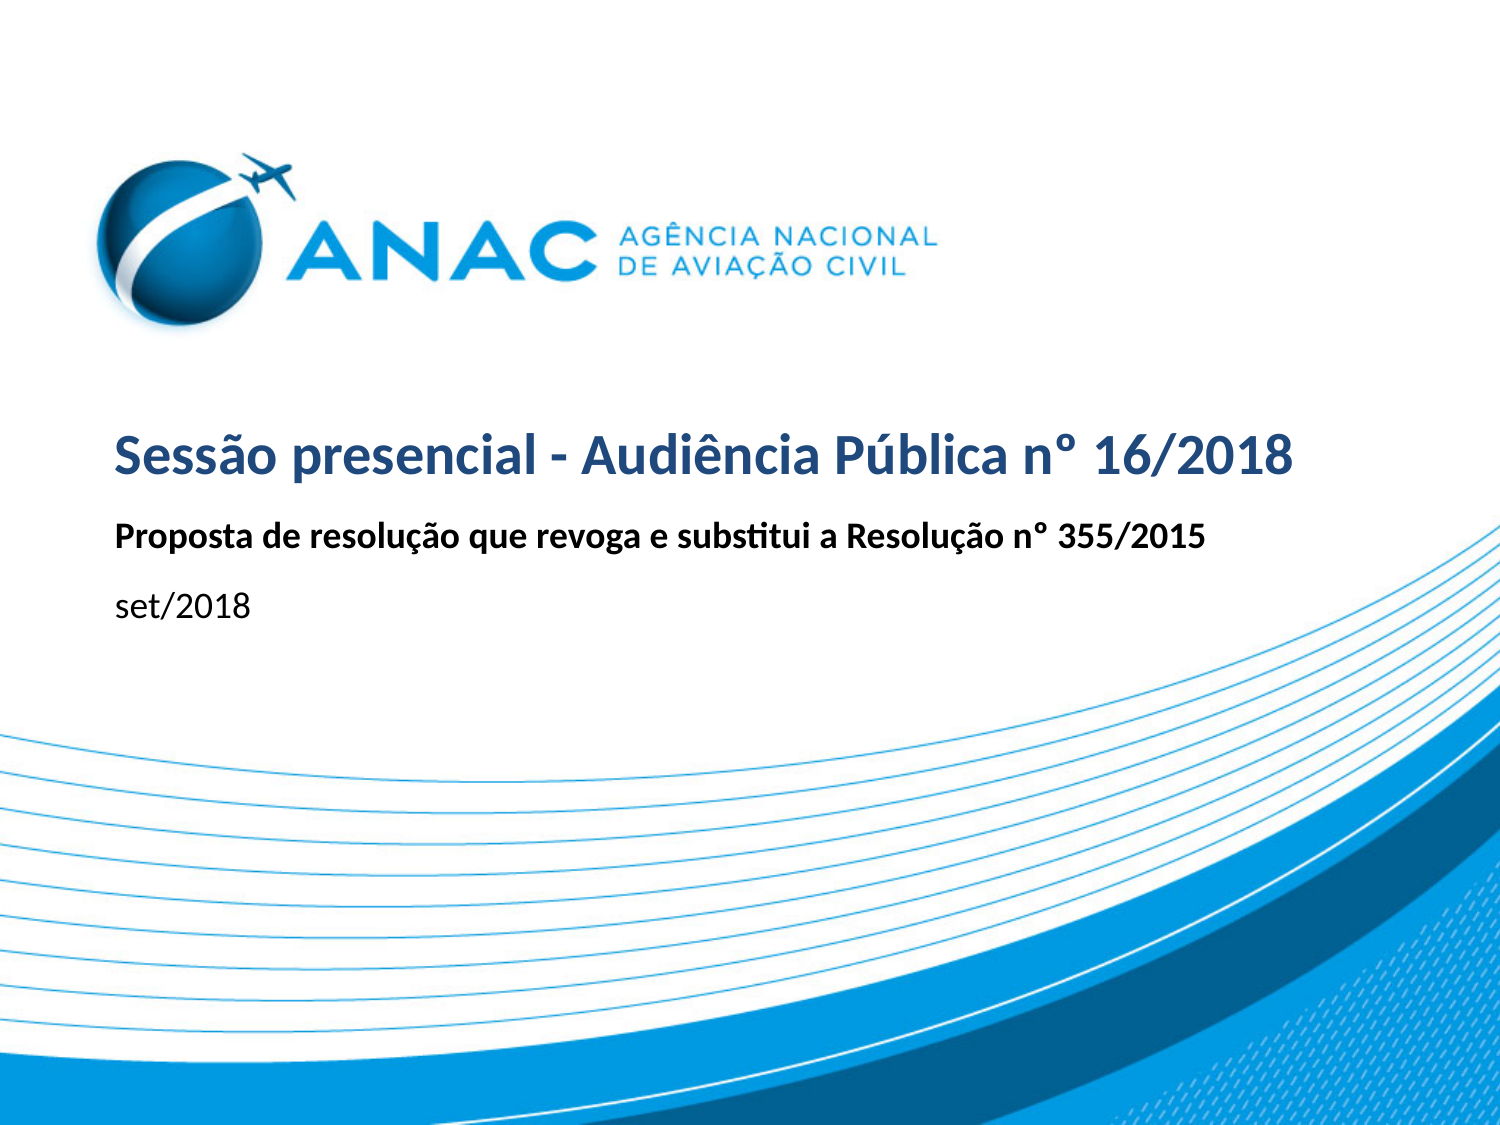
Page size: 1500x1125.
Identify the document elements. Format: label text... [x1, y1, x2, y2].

picture [1459, 986, 1465, 995]
picture [1221, 1083, 1227, 1091]
picture [1251, 1087, 1257, 1095]
picture [1190, 1115, 1196, 1123]
picture [1260, 1108, 1266, 1116]
picture [1444, 1096, 1449, 1104]
picture [1326, 1056, 1332, 1064]
picture [1297, 1017, 1302, 1025]
picture [1441, 944, 1448, 952]
picture [1357, 1024, 1363, 1033]
picture [1473, 912, 1479, 920]
picture [1478, 1111, 1484, 1118]
picture [1492, 1108, 1498, 1115]
picture [1454, 1011, 1460, 1019]
picture [1428, 983, 1434, 991]
picture [1295, 1087, 1301, 1096]
picture [1313, 1059, 1319, 1067]
picture [1466, 1078, 1472, 1086]
picture [1340, 1017, 1346, 1025]
picture [1410, 1011, 1416, 1019]
picture [1485, 1015, 1490, 1023]
picture [1208, 1086, 1215, 1095]
picture [1356, 1095, 1362, 1103]
picture [1446, 1025, 1451, 1033]
picture [1400, 1095, 1406, 1104]
picture [1427, 1089, 1432, 1097]
picture [1336, 1041, 1341, 1050]
picture [1440, 1085, 1445, 1094]
picture [1401, 1024, 1407, 1033]
picture [1446, 989, 1452, 998]
picture [1301, 1027, 1307, 1035]
picture [1478, 888, 1484, 896]
picture [1177, 1118, 1183, 1125]
picture [1344, 1063, 1349, 1072]
picture [1185, 1103, 1192, 1112]
picture [1453, 1082, 1459, 1090]
picture [1292, 1041, 1297, 1049]
picture [1481, 837, 1487, 844]
picture [1383, 1053, 1389, 1061]
picture [1407, 965, 1412, 973]
picture [1404, 1106, 1410, 1114]
picture [1416, 951, 1421, 959]
picture [1462, 1068, 1468, 1076]
picture [1336, 1007, 1342, 1014]
picture [1234, 1080, 1240, 1088]
picture [1390, 957, 1395, 965]
picture [1494, 966, 1500, 973]
picture [1343, 1099, 1349, 1107]
picture [1441, 1015, 1446, 1023]
picture [1424, 971, 1430, 980]
picture [1195, 1090, 1200, 1098]
picture [1291, 1112, 1296, 1120]
picture [1431, 1064, 1437, 1072]
picture [1330, 1102, 1336, 1110]
picture [1396, 1085, 1401, 1093]
picture [1449, 1036, 1455, 1044]
picture [1362, 999, 1368, 1008]
picture [1453, 1047, 1459, 1055]
picture [1203, 1111, 1209, 1119]
picture [1309, 1084, 1314, 1092]
picture [1358, 989, 1364, 996]
picture [1376, 996, 1381, 1004]
picture [1332, 996, 1337, 1004]
picture [1488, 1061, 1494, 1070]
picture [1391, 1110, 1397, 1118]
picture [1398, 978, 1403, 987]
picture [1199, 1100, 1205, 1108]
picture [1440, 1050, 1446, 1058]
picture [1438, 933, 1443, 941]
picture [1349, 1039, 1354, 1047]
picture [1334, 1112, 1340, 1121]
picture [1469, 901, 1475, 910]
picture [1380, 972, 1386, 980]
picture [1247, 1076, 1253, 1084]
picture [1450, 1001, 1456, 1008]
picture [1380, 1007, 1386, 1015]
picture [1481, 1005, 1487, 1013]
picture [1375, 1031, 1381, 1040]
picture [1287, 1030, 1293, 1039]
picture [1490, 955, 1495, 963]
picture [1352, 1084, 1358, 1093]
picture [1318, 1034, 1324, 1043]
picture [1390, 907, 1397, 915]
picture [1484, 1050, 1490, 1058]
picture [1256, 1062, 1262, 1070]
picture [1483, 898, 1488, 906]
picture [1437, 1004, 1443, 1011]
picture [1371, 1021, 1376, 1029]
picture [1457, 1093, 1462, 1101]
picture [1226, 1058, 1231, 1066]
picture [1475, 1065, 1480, 1073]
picture [1457, 1058, 1463, 1065]
picture [1304, 1109, 1310, 1117]
picture [1418, 1068, 1424, 1075]
picture [1305, 1038, 1310, 1046]
picture [1437, 969, 1443, 977]
picture [1369, 1057, 1376, 1064]
picture [1155, 1099, 1161, 1108]
picture [1423, 1043, 1428, 1051]
picture [1397, 1014, 1403, 1022]
picture [1448, 1106, 1454, 1115]
picture [1340, 1053, 1345, 1061]
picture [1252, 1052, 1258, 1060]
picture [1420, 961, 1425, 970]
picture [1353, 1049, 1359, 1057]
picture [1287, 1066, 1292, 1074]
picture [1393, 1039, 1398, 1047]
picture [1425, 936, 1430, 945]
picture [1460, 916, 1466, 924]
picture [1239, 1055, 1245, 1063]
picture [1482, 933, 1487, 942]
picture [1454, 976, 1460, 984]
picture [1397, 1049, 1402, 1057]
picture [1365, 1081, 1371, 1089]
picture [1133, 1117, 1139, 1125]
picture [1485, 945, 1492, 952]
picture [1269, 1058, 1275, 1067]
picture [1410, 1046, 1415, 1054]
picture [1274, 1034, 1280, 1042]
picture [1305, 1073, 1310, 1081]
picture [1389, 993, 1394, 1001]
picture [1225, 1093, 1231, 1102]
picture [1146, 1114, 1152, 1122]
picture [1212, 1097, 1218, 1105]
picture [1477, 958, 1482, 967]
picture [1347, 1109, 1353, 1117]
picture [1414, 1057, 1419, 1065]
picture [1354, 978, 1360, 986]
picture [1401, 1060, 1406, 1068]
picture [1481, 969, 1487, 977]
picture [432, 722, 1500, 1125]
picture [1309, 1048, 1317, 1057]
picture [1204, 1076, 1209, 1084]
picture [1369, 1091, 1375, 1100]
picture [1230, 1069, 1236, 1076]
picture [1322, 1045, 1327, 1053]
picture [1323, 1010, 1329, 1018]
picture [1388, 1028, 1394, 1036]
picture [1321, 1115, 1327, 1125]
picture [1462, 1033, 1468, 1041]
picture [1218, 1072, 1223, 1080]
picture [1450, 966, 1456, 973]
picture [1460, 951, 1465, 959]
picture [1456, 905, 1462, 913]
picture [1286, 1102, 1292, 1109]
picture [1374, 1102, 1380, 1111]
picture [1413, 1092, 1419, 1100]
picture [1247, 1112, 1252, 1120]
picture [1455, 941, 1461, 948]
picture [1349, 1002, 1355, 1011]
picture [1300, 1098, 1305, 1106]
picture [1234, 1115, 1239, 1123]
picture [1480, 1040, 1485, 1048]
picture [1461, 1104, 1466, 1112]
picture [1415, 986, 1421, 996]
picture [1310, 1013, 1315, 1021]
picture [1361, 1106, 1366, 1114]
picture [1421, 926, 1426, 934]
picture [1331, 1031, 1337, 1039]
picture [1181, 1093, 1188, 1102]
picture [1409, 1117, 1414, 1125]
picture [1387, 1064, 1393, 1072]
picture [1405, 1071, 1410, 1079]
picture [1409, 1082, 1415, 1090]
picture [1383, 1088, 1388, 1096]
picture [1479, 1075, 1485, 1083]
picture [1314, 1024, 1320, 1032]
text_box Sessão presencial - Audiência Pública nº 16/2018 Proposta de resolução que revoga e substitui a Resolução nº 355/2015 set/2018 [100, 361, 1317, 681]
picture [1278, 1045, 1284, 1052]
picture [1348, 1074, 1354, 1082]
picture [1465, 891, 1471, 899]
picture [1265, 1083, 1271, 1092]
picture [1434, 923, 1440, 931]
picture [1448, 1071, 1454, 1080]
picture [1494, 1000, 1500, 1008]
picture [1371, 986, 1377, 993]
picture [1484, 1085, 1489, 1094]
picture [1266, 1048, 1271, 1056]
picture [1326, 1091, 1331, 1099]
picture [1362, 1035, 1368, 1043]
picture [1464, 962, 1469, 970]
picture [1385, 982, 1390, 990]
picture [1424, 1007, 1429, 1016]
picture [1494, 1036, 1500, 1043]
picture [1478, 923, 1483, 931]
picture [1278, 1080, 1284, 1088]
picture [1432, 993, 1438, 1001]
picture [1434, 958, 1440, 965]
picture [1344, 1028, 1350, 1036]
picture [1243, 1101, 1248, 1109]
picture [1447, 954, 1452, 962]
picture [1472, 983, 1478, 991]
picture [1435, 1075, 1441, 1083]
picture [1487, 1096, 1493, 1105]
picture [1492, 1072, 1500, 1080]
picture [1469, 937, 1475, 945]
picture [1366, 1046, 1371, 1054]
picture [1331, 1066, 1336, 1075]
picture [1243, 1065, 1249, 1074]
picture [1417, 1103, 1423, 1111]
picture [1464, 927, 1470, 935]
picture [1471, 1054, 1476, 1062]
picture [1489, 1026, 1494, 1034]
picture [1378, 1077, 1384, 1086]
picture [1412, 940, 1417, 948]
picture [1468, 973, 1473, 981]
picture [1435, 1110, 1440, 1118]
picture [1313, 1094, 1318, 1102]
picture [1398, 943, 1404, 952]
picture [1471, 1019, 1477, 1026]
picture [1365, 1117, 1370, 1125]
picture [1485, 980, 1491, 988]
picture [1475, 994, 1482, 1002]
picture [1458, 1022, 1464, 1030]
picture [1475, 1030, 1481, 1037]
picture [1378, 1113, 1383, 1121]
picture [1168, 1096, 1174, 1105]
picture [1317, 1105, 1322, 1114]
picture [1465, 1114, 1471, 1122]
picture [1354, 1014, 1359, 1022]
picture [1431, 1100, 1436, 1108]
picture [1376, 917, 1382, 924]
picture [1261, 1073, 1266, 1081]
picture [1415, 1021, 1421, 1029]
picture [1444, 1060, 1450, 1069]
picture [1436, 1040, 1441, 1048]
picture [1277, 1115, 1283, 1125]
picture [1361, 1070, 1367, 1078]
picture [1273, 1105, 1278, 1113]
picture [1406, 1000, 1412, 1008]
picture [1367, 1010, 1372, 1018]
picture [1466, 1043, 1472, 1052]
picture [1282, 1091, 1288, 1099]
picture [1384, 1017, 1390, 1025]
picture [1491, 884, 1497, 892]
picture [1422, 1078, 1428, 1086]
picture [1487, 873, 1493, 882]
picture [1387, 1099, 1393, 1107]
picture [1397, 821, 1405, 828]
picture [1418, 1033, 1424, 1040]
picture [595, 1120, 618, 1125]
picture [0, 0, 1500, 1063]
picture [1419, 996, 1425, 1005]
picture [1283, 1055, 1289, 1064]
